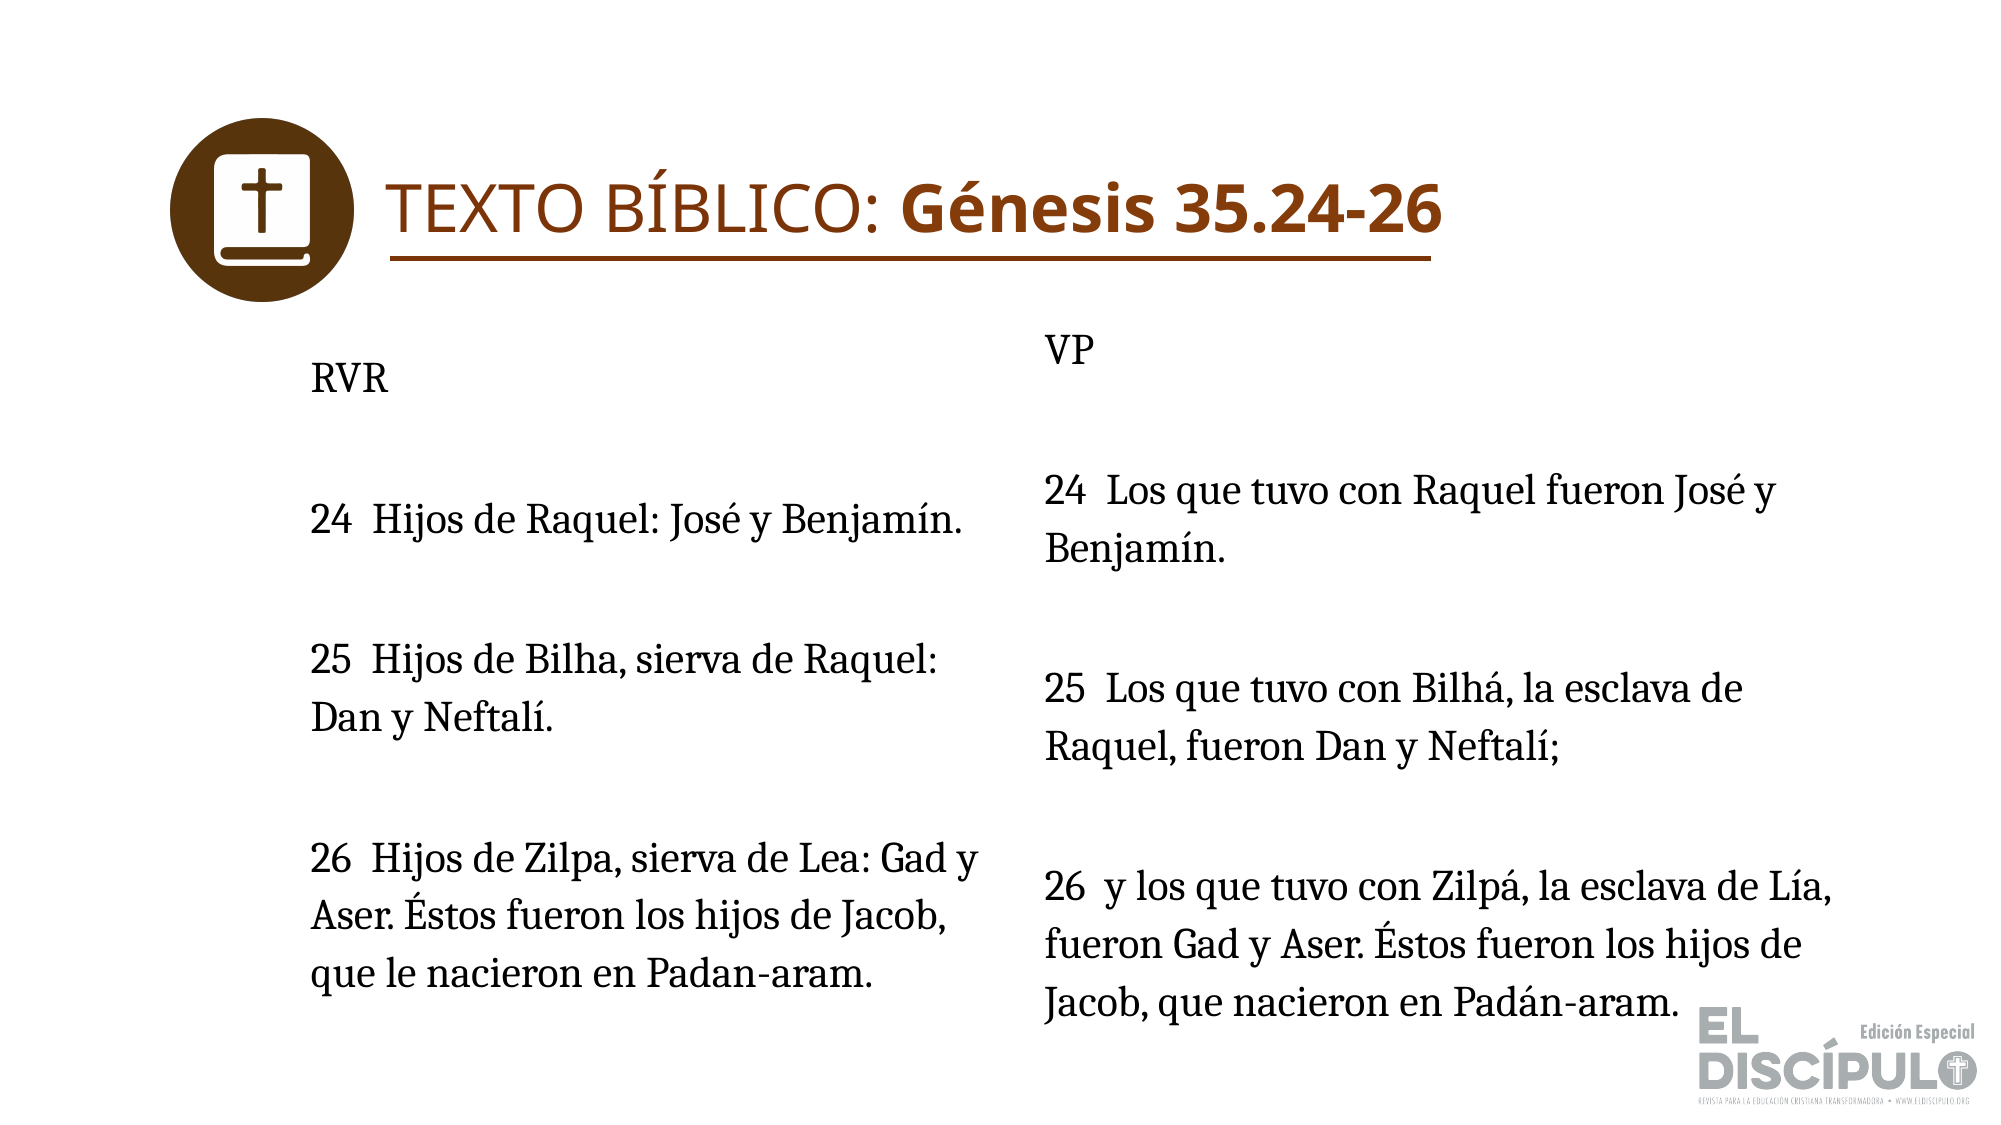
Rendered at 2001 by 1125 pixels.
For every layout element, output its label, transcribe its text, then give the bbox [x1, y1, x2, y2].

text_box VP 24 Los que tuvo con Raquel fueron José y Benjamín. 25 Los que tuvo con Bilhá, la esclava de Raquel, fueron Dan y Neftalí; 26 y los que tuvo con Zilpá, la esclava de Lía, fueron Gad y Aser. Éstos fueron los hijos de Jacob, que nacieron en Padán-aram. [1036, 306, 1853, 1034]
picture [1698, 1007, 1978, 1108]
picture [169, 118, 354, 303]
title TEXTO BÍBLICO: Génesis 35.24-26 [377, 161, 1915, 260]
text_box RVR 24 Hijos de Raquel: José y Benjamín. 25 Hijos de Bilha, sierva de Raquel: Dan y Neftalí. 26 Hijos de Zilpa, sierva de Lea: Gad y Aser. Éstos fueron los hijos de Jacob, que le nacieron en Padan-aram. [302, 335, 1008, 1005]
